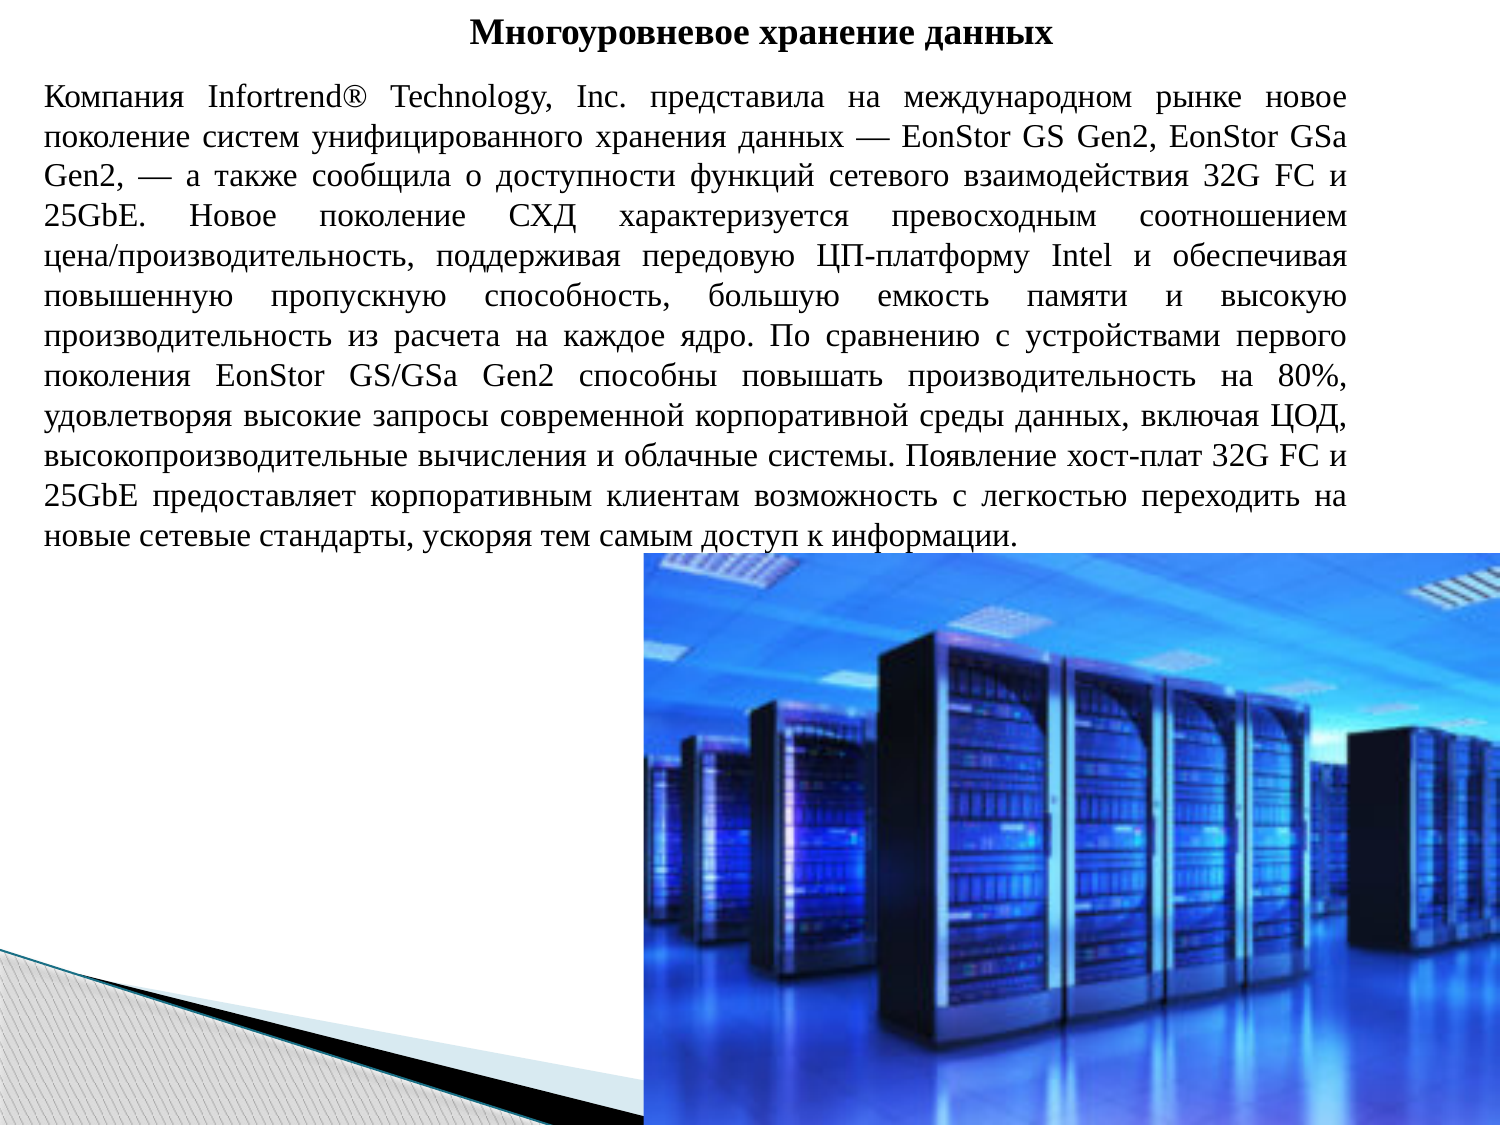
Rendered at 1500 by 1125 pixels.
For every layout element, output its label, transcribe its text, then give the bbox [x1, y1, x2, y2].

text_box Многоуровневое хранение данных [23, 0, 1500, 60]
text_box Компания Infortrend® Technology, Inc. представила на международном рынке новое поколение систем унифицированного хранения данных — EonStor GS Gen2, EonStor GSa Gen2, — а также сообщила о доступности функций сетевого взаимодействия 32G FC и 25GbE. Новое поколение СХД характеризуется превосходным соотношением цена/производительность, поддерживая передовую ЦП-платформу Intel и обеспечивая повышенную пропускную способность, большую емкость памяти и высокую производительность из расчета на каждое ядро. По сравнению с устройствами первого поколения EonStor GS/GSa Gen2 способны повышать производительность на 80%, удовлетворяя высокие запросы современной корпоративной среды данных, включая ЦОД, высокопроизводительные вычисления и облачные системы. Появление хост-плат 32G FC и 25GbE предоставляет корпоративным клиентам возможность с легкостью переходить на новые сетевые стандарты, ускоряя тем самым доступ к информации. [29, 66, 1364, 561]
picture [643, 552, 1500, 1125]
